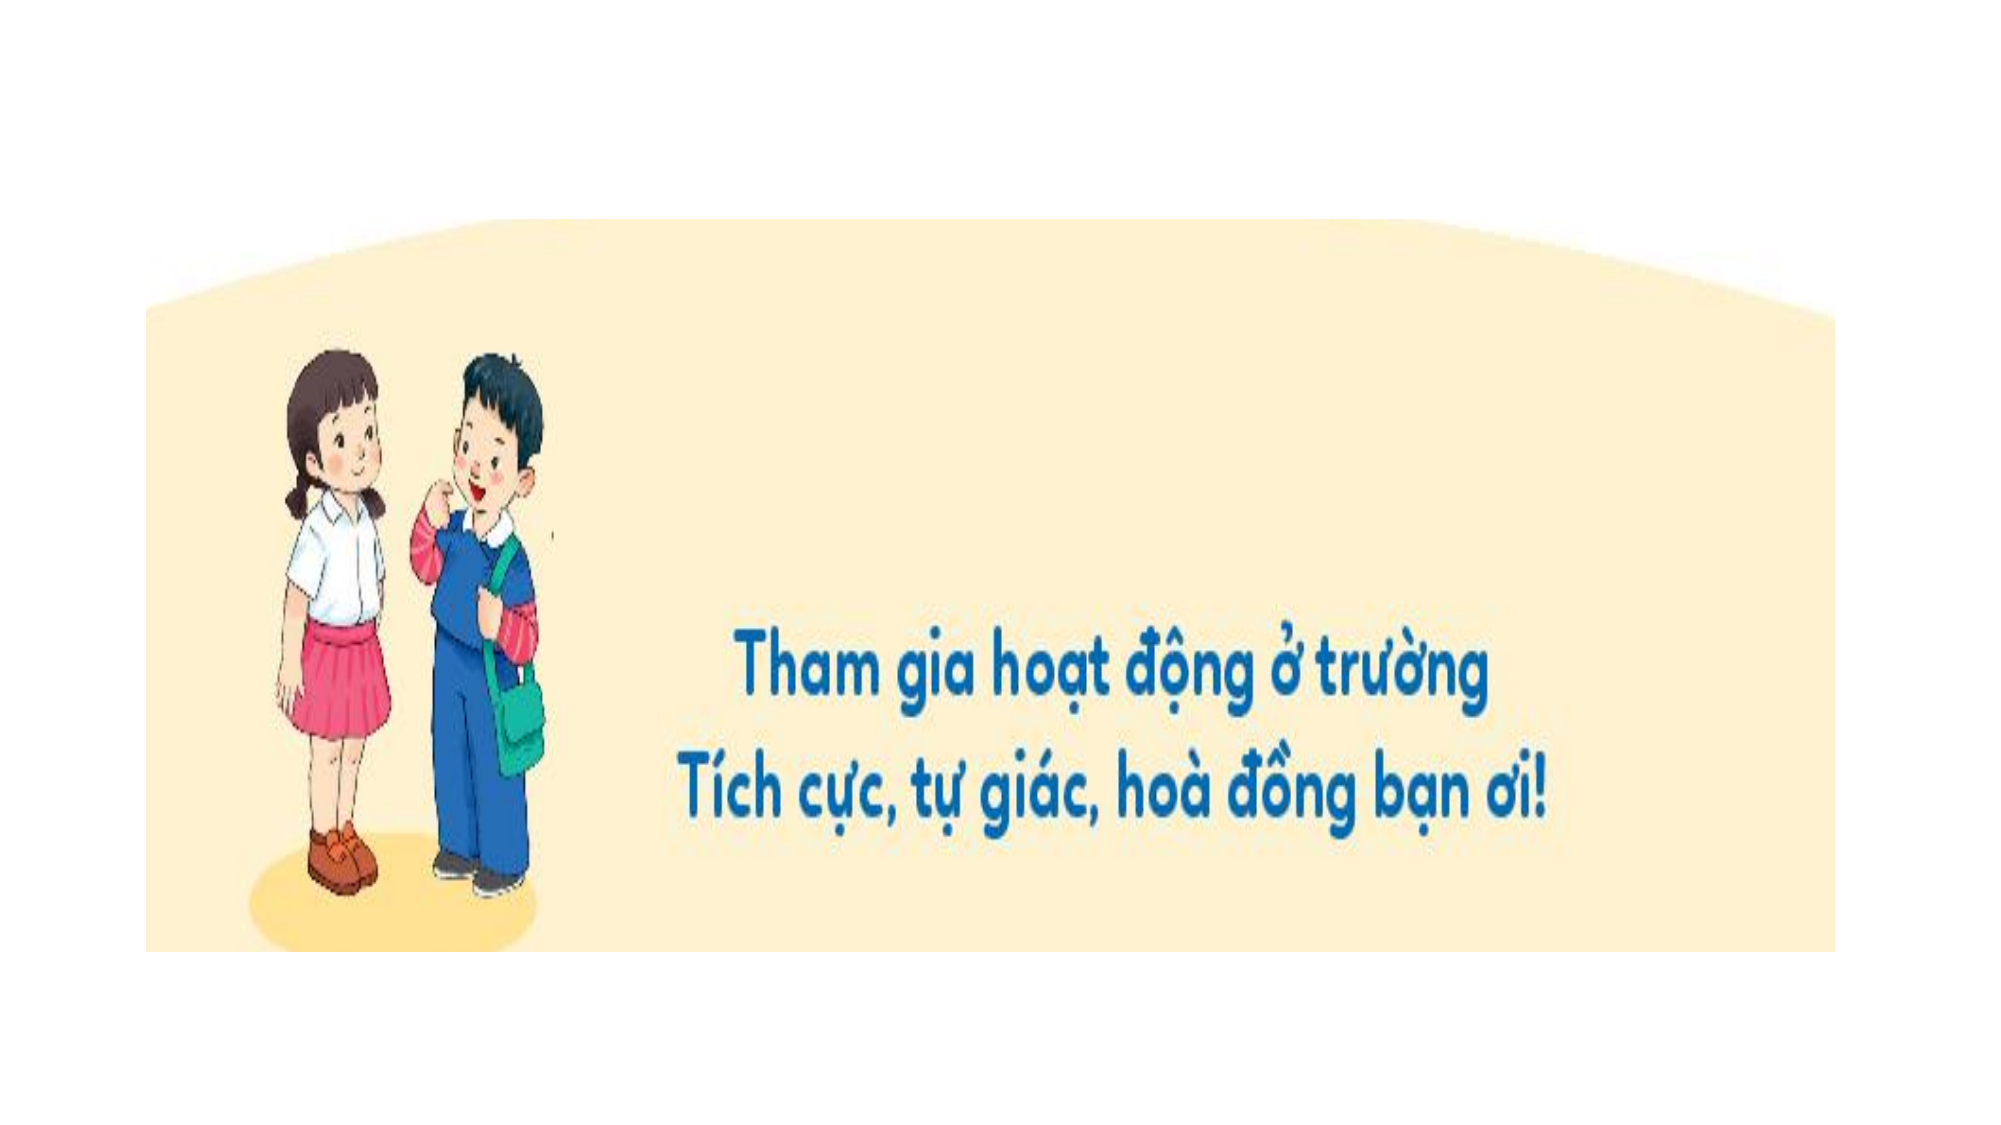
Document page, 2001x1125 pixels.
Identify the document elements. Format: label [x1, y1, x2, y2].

picture [146, 218, 1836, 952]
